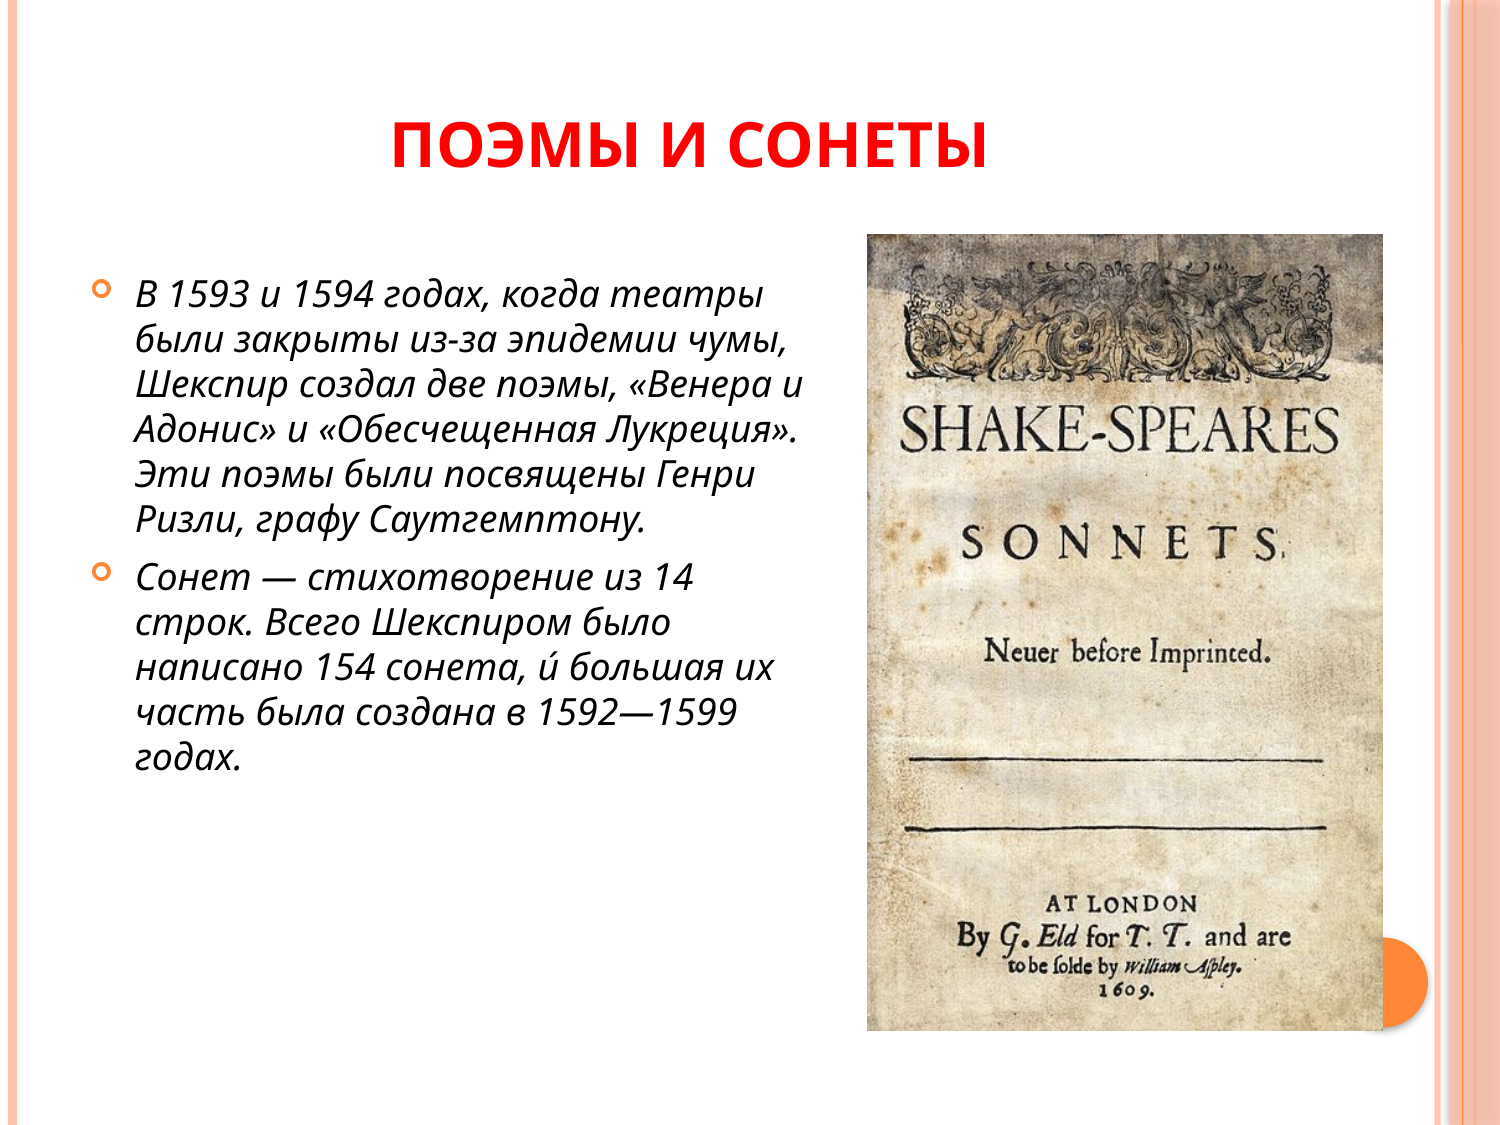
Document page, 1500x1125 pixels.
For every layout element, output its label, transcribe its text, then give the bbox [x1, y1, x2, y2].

title Поэмы и сонеты [375, 0, 1500, 188]
picture [866, 233, 1384, 1032]
list В 1593 и 1594 годах, когда театры были закрыты из-за эпидемии чумы, Шекспир создал две поэмы, «Венера и Адонис» и «Обесчещенная Лукреция». Эти поэмы были посвящены Генри Ризли, графу Саутгемптону. Сонет — стихотворение из 14 строк. Всего Шекспиром было написано 154 сонета, и́ большая их часть была создана в 1592—1599 годах. [75, 262, 821, 1062]
